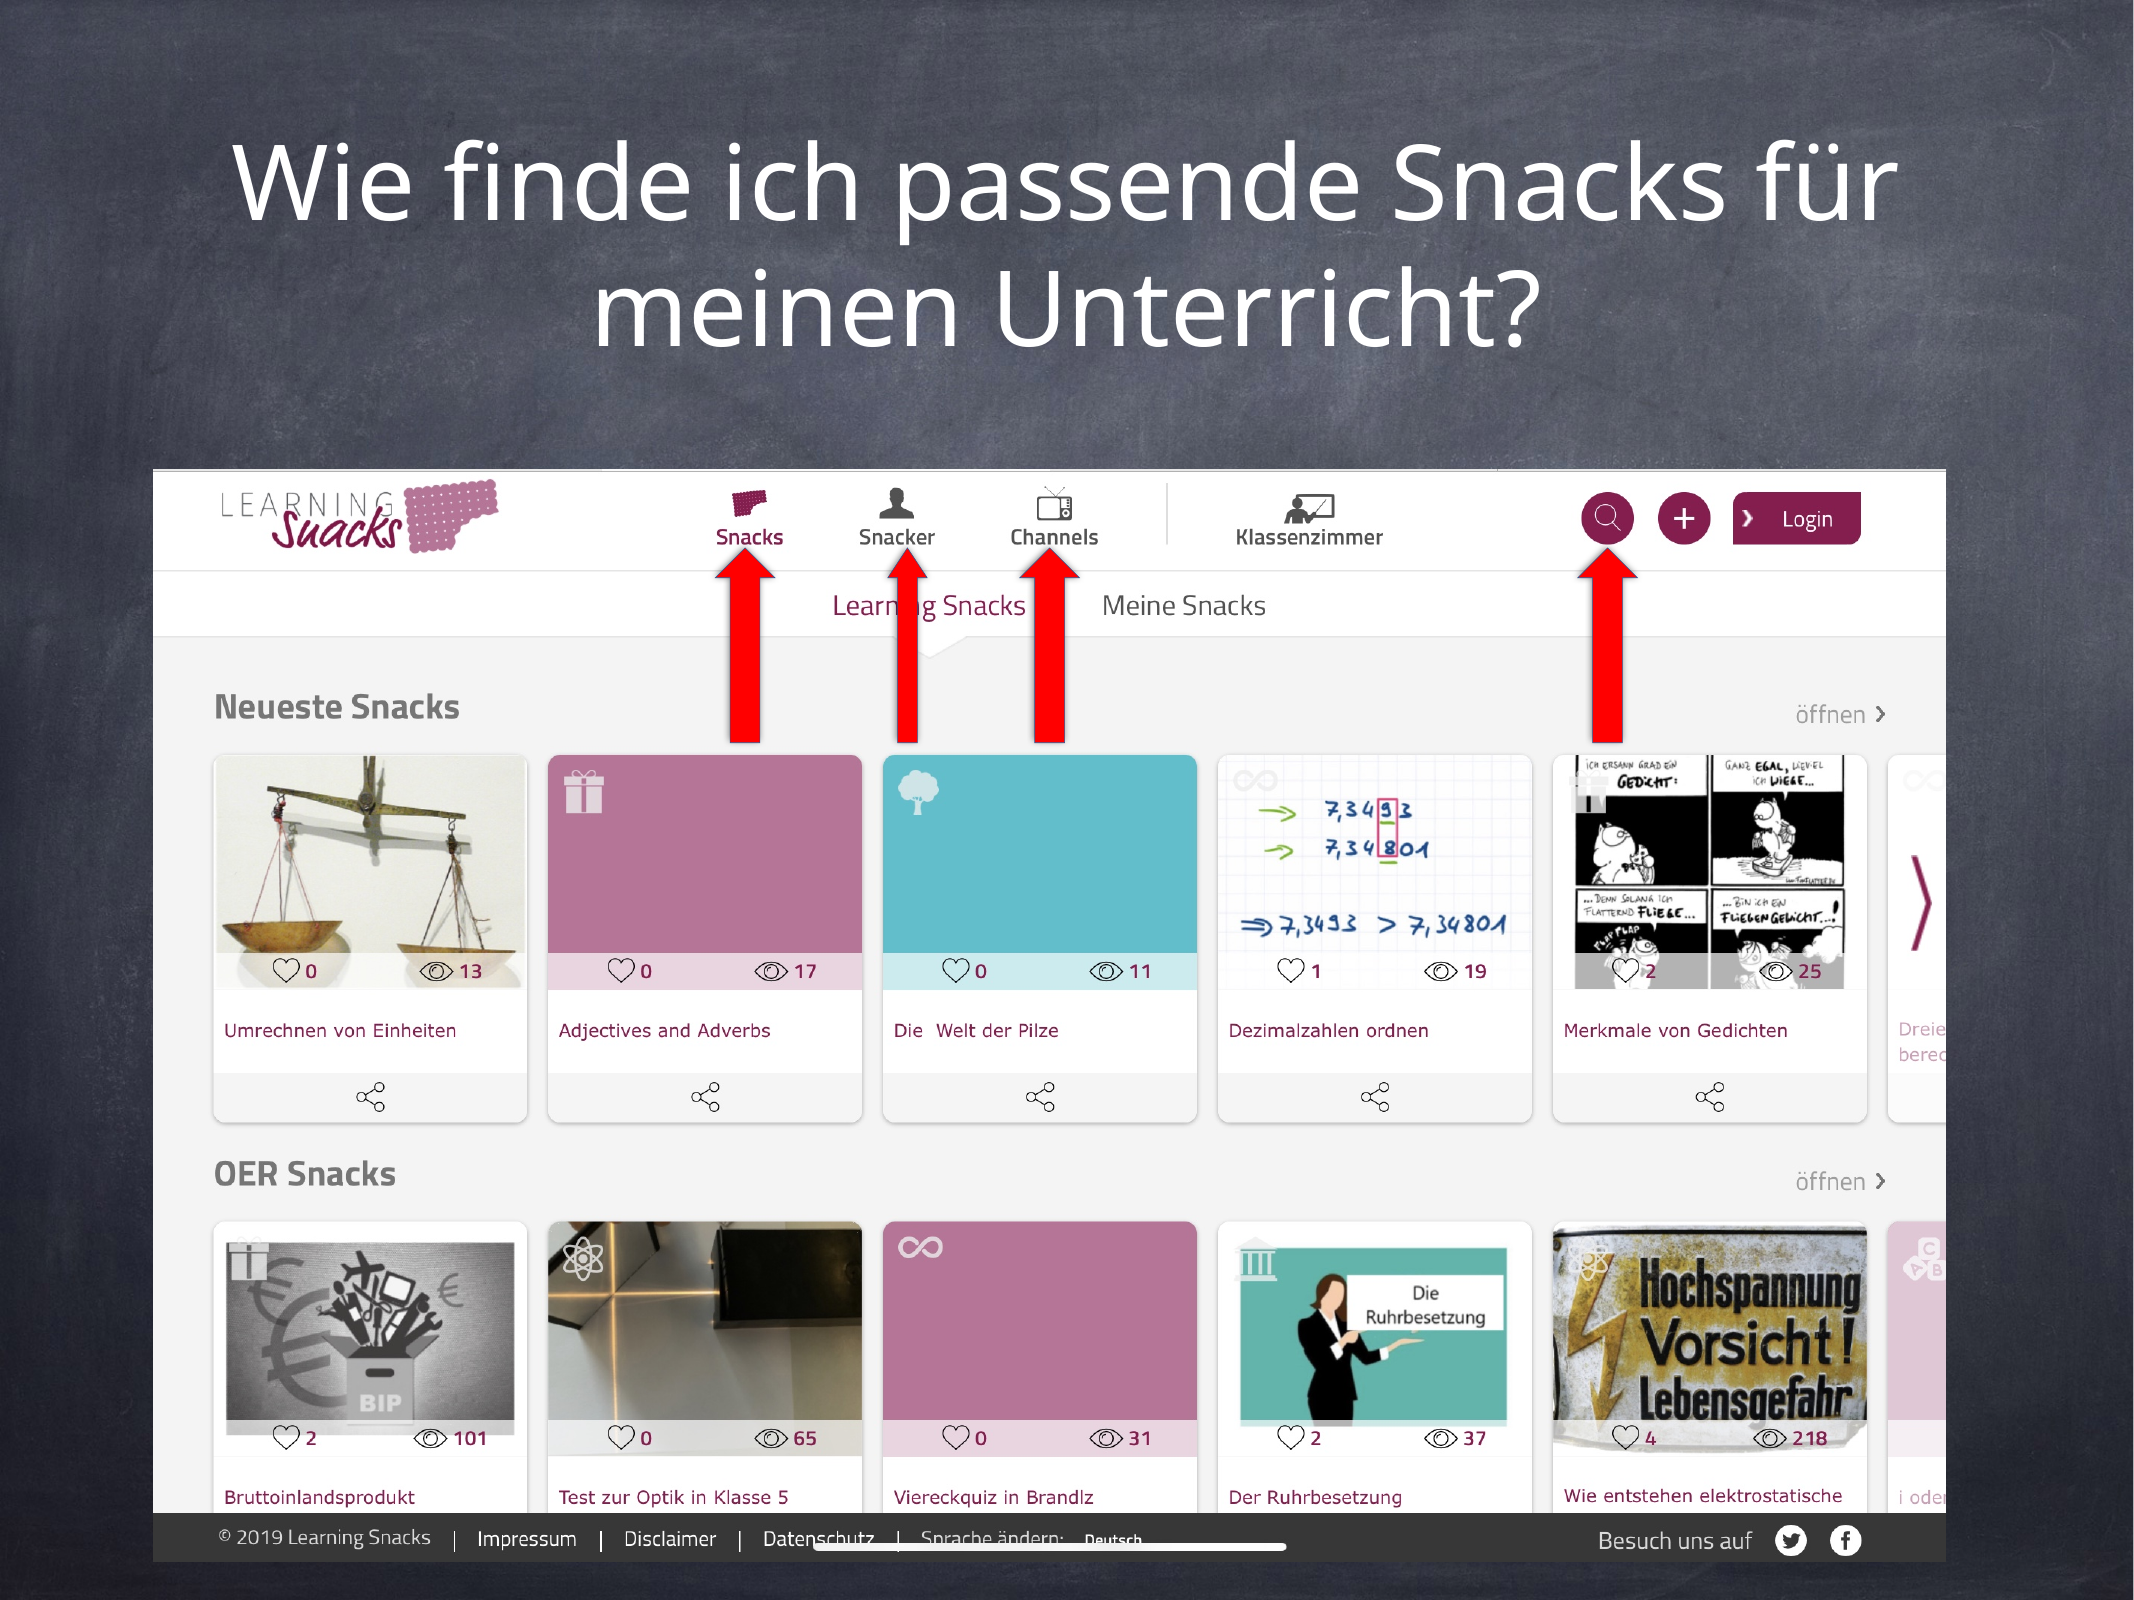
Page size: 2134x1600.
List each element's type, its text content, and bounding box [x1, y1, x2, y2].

title Wie finde ich passende Snacks für meinen Unterricht? [207, 32, 1926, 451]
picture [0, 0, 2134, 1600]
